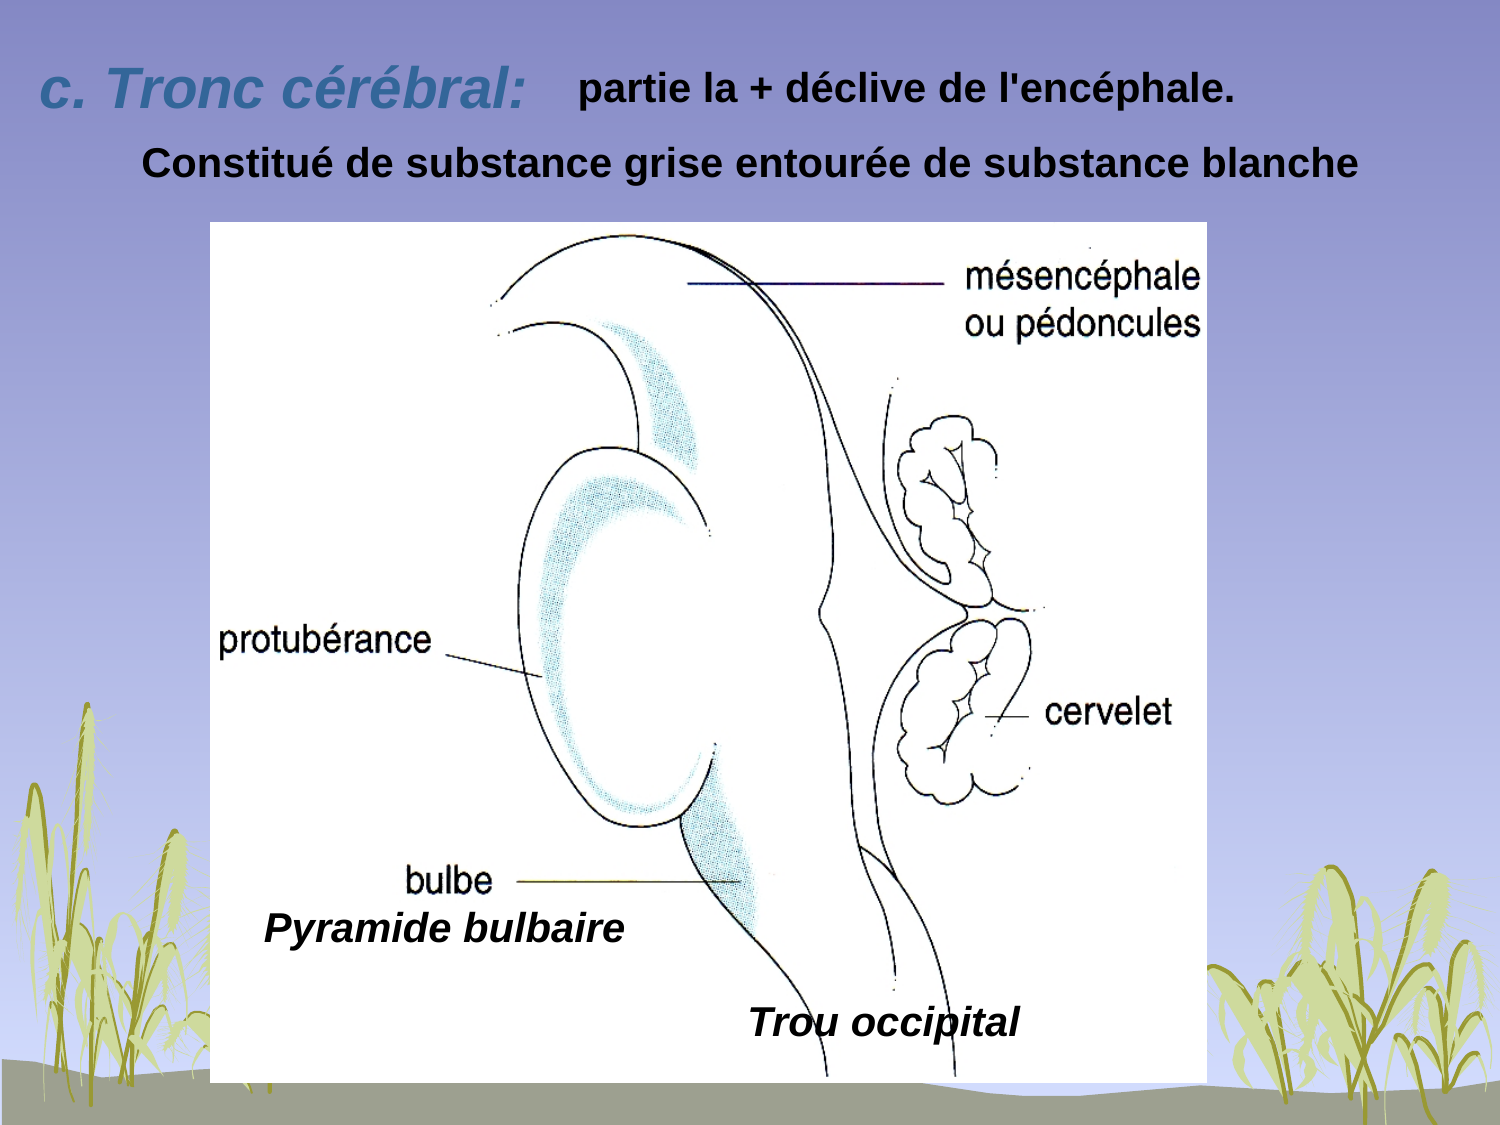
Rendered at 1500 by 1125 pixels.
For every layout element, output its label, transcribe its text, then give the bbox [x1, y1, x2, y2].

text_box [210, 222, 1208, 1083]
text_box partie la + déclive de l'encéphale. [562, 53, 1251, 118]
text_box c. Tronc cérébral: [25, 43, 544, 128]
text_box Constitué de substance grise entourée de substance blanche [126, 128, 1375, 194]
